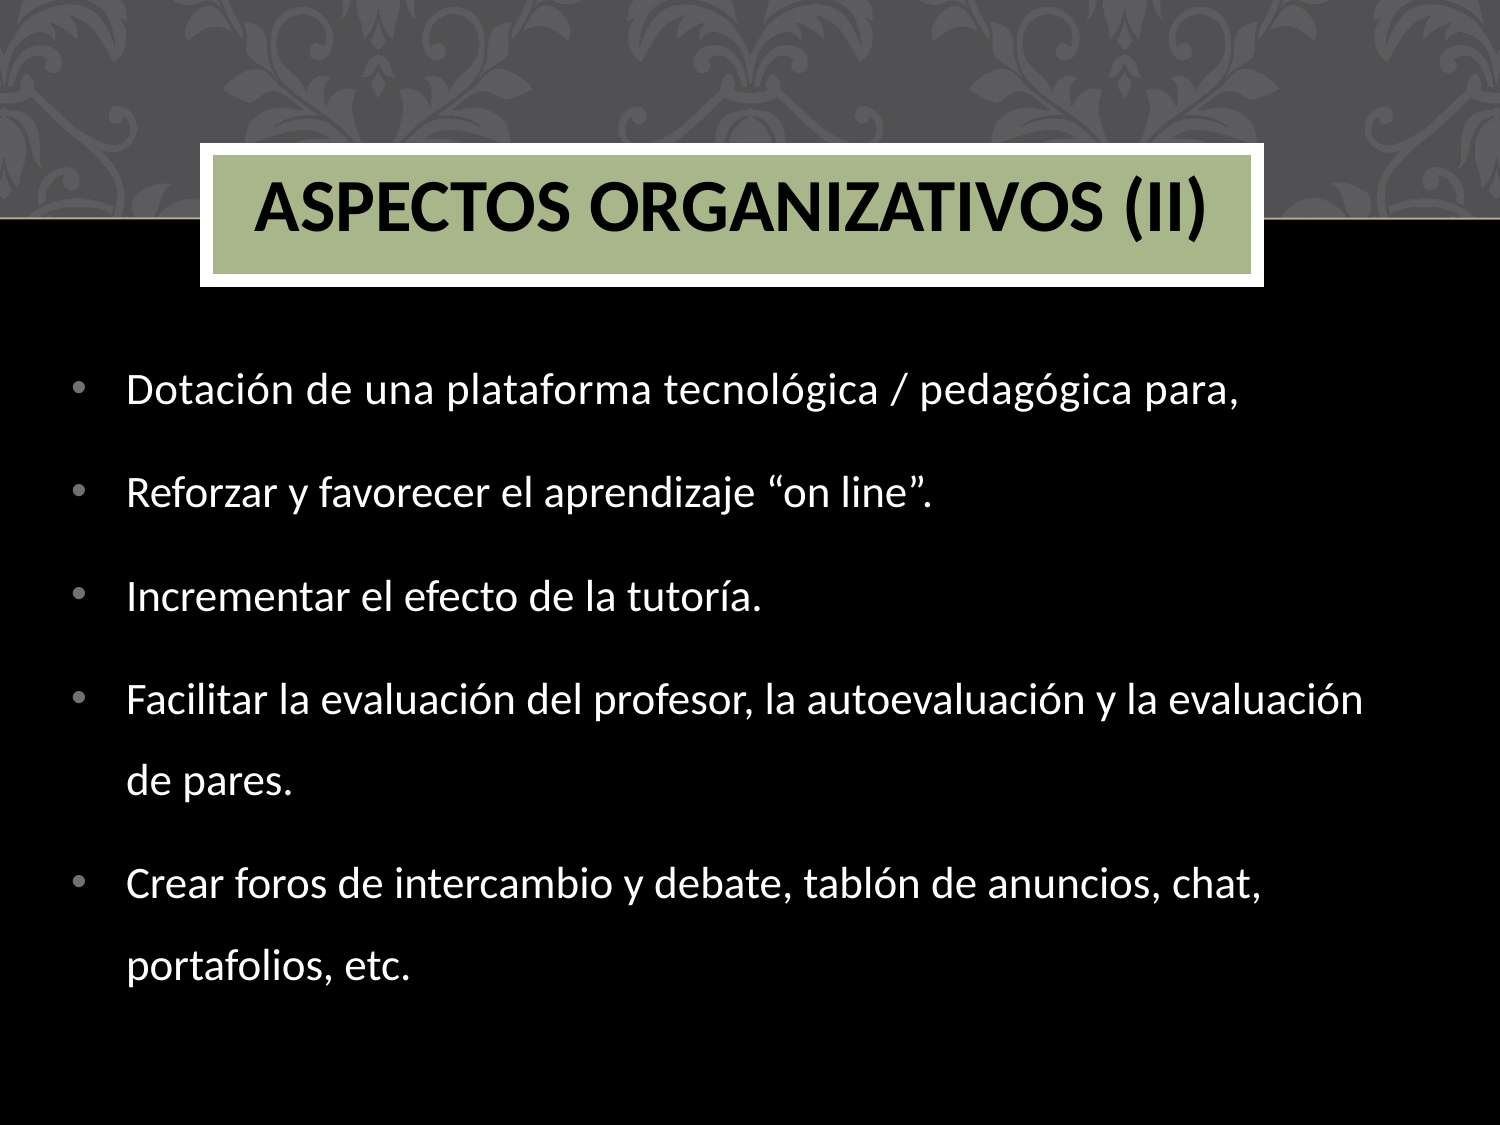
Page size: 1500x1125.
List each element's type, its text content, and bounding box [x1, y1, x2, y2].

text_box ASPECTOS ORGANIZATIVOS (II) [206, 149, 1258, 281]
list Dotación de una plataforma tecnológica / pedagógica para, Reforzar y favorecer el aprendizaje “on line”. Incrementar el efecto de la tutoría. Facilitar la evaluación del profesor, la autoevaluación y la evaluación de pares. Crear foros de intercambio y debate, tablón de anuncios, chat, portafolios, etc. [56, 324, 1408, 1000]
